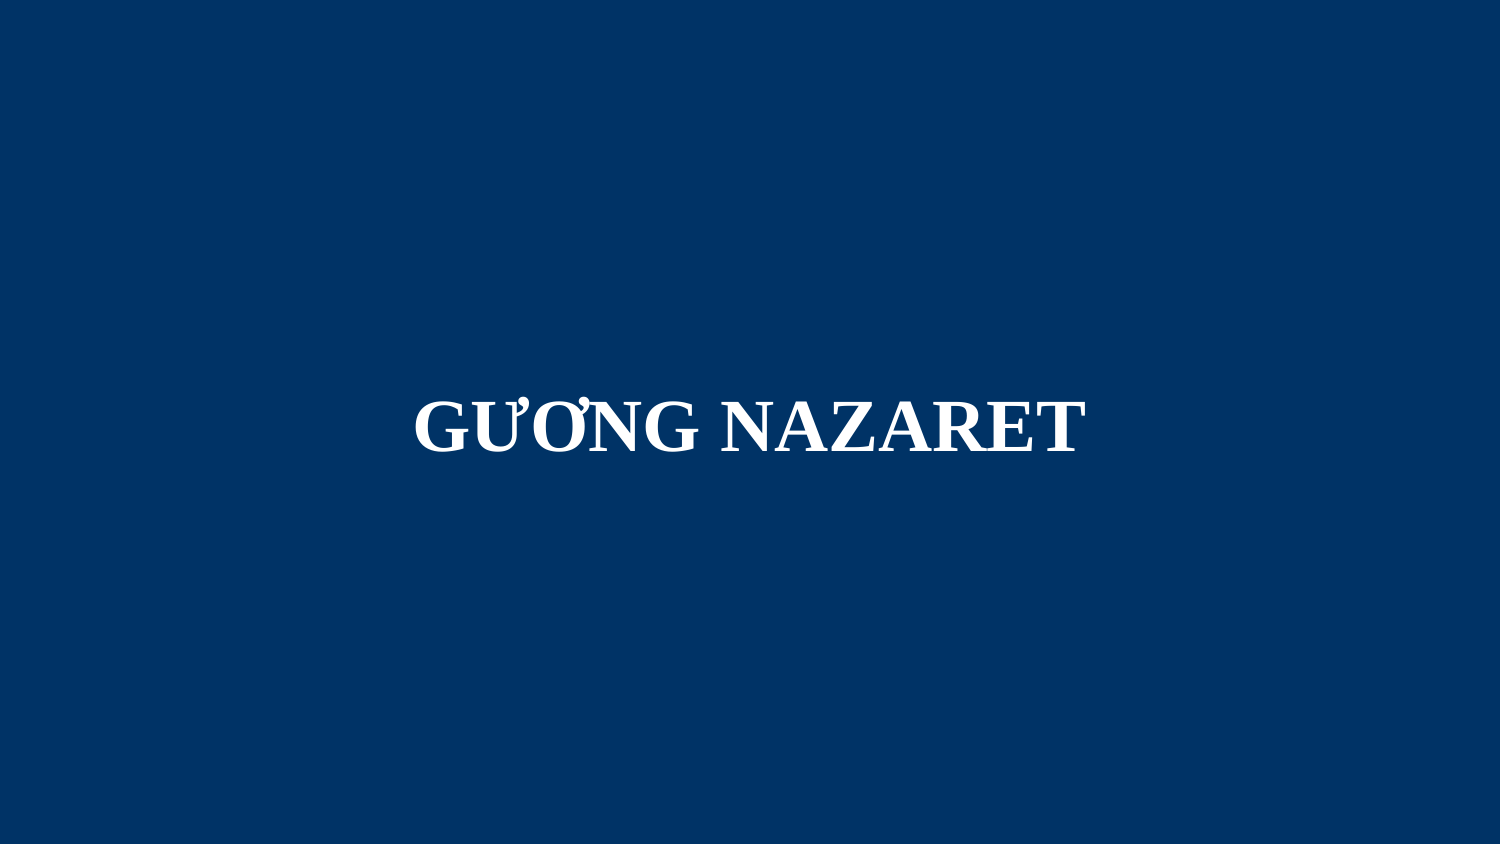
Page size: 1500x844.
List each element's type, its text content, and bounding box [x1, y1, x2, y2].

title GƯƠNG NAZARET [0, 0, 1500, 844]
